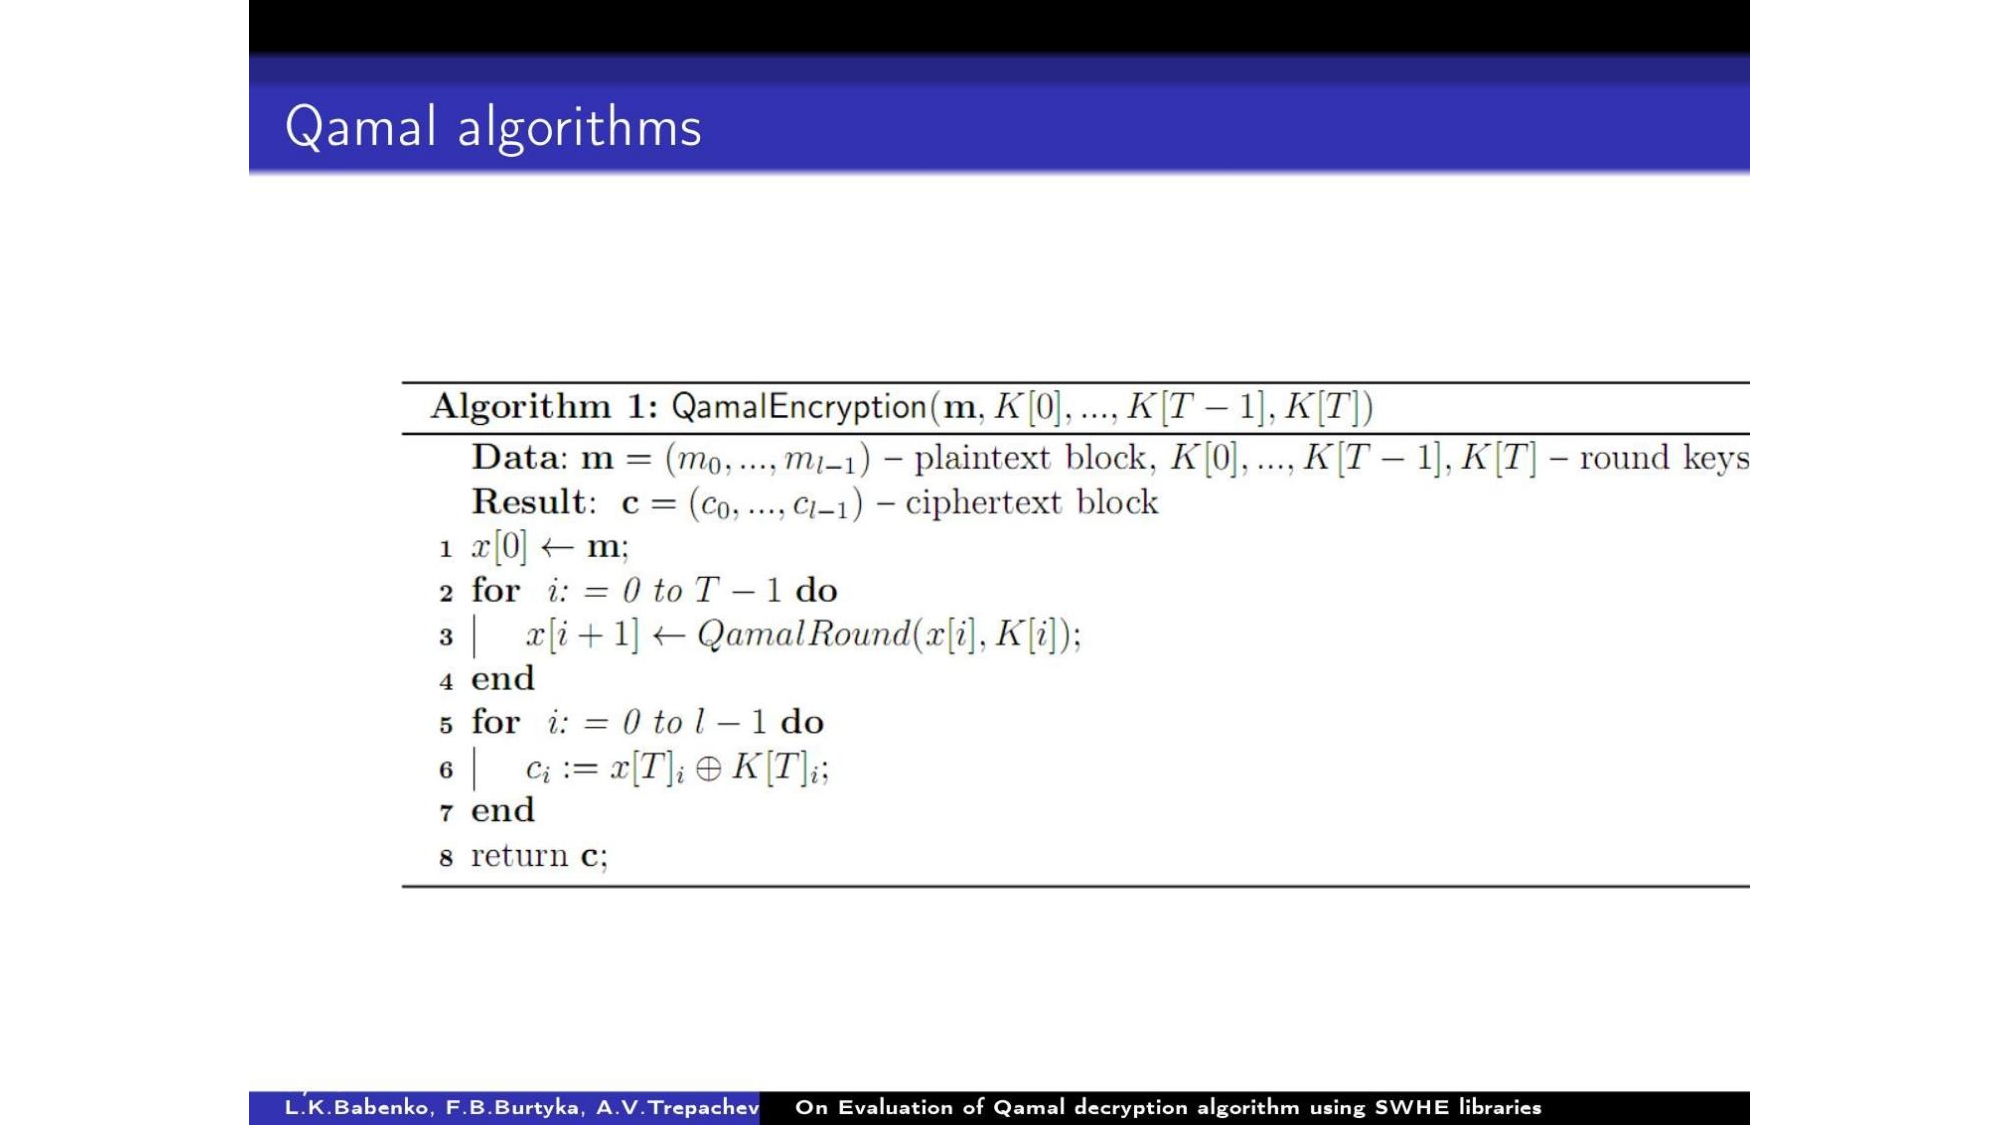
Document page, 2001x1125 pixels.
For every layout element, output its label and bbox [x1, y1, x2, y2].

picture [249, 0, 1750, 1125]
